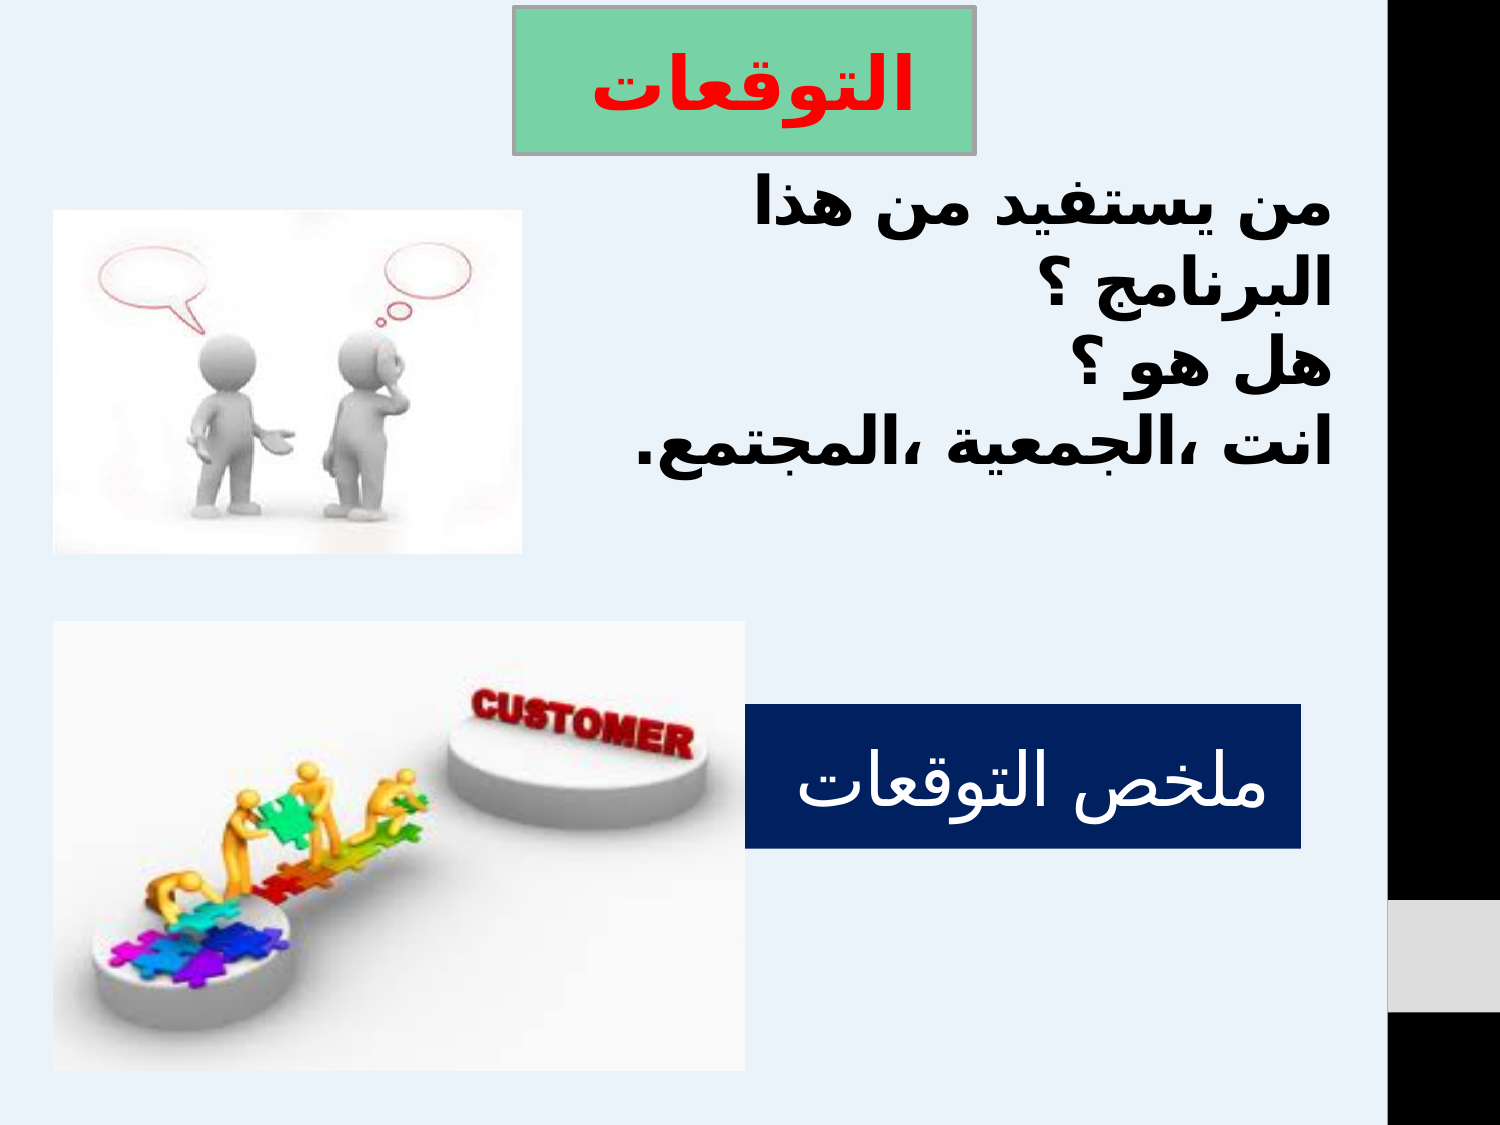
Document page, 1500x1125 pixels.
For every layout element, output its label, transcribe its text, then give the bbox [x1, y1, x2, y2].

title ملخص التوقعات [756, 704, 1301, 849]
picture [52, 621, 745, 1071]
text_box التوقعات [512, 5, 977, 156]
picture [52, 210, 523, 554]
text_box من يستفيد من هذا البرنامج ؟ هل هو ؟ انت ،الجمعية ،المجتمع. [521, 87, 1351, 549]
